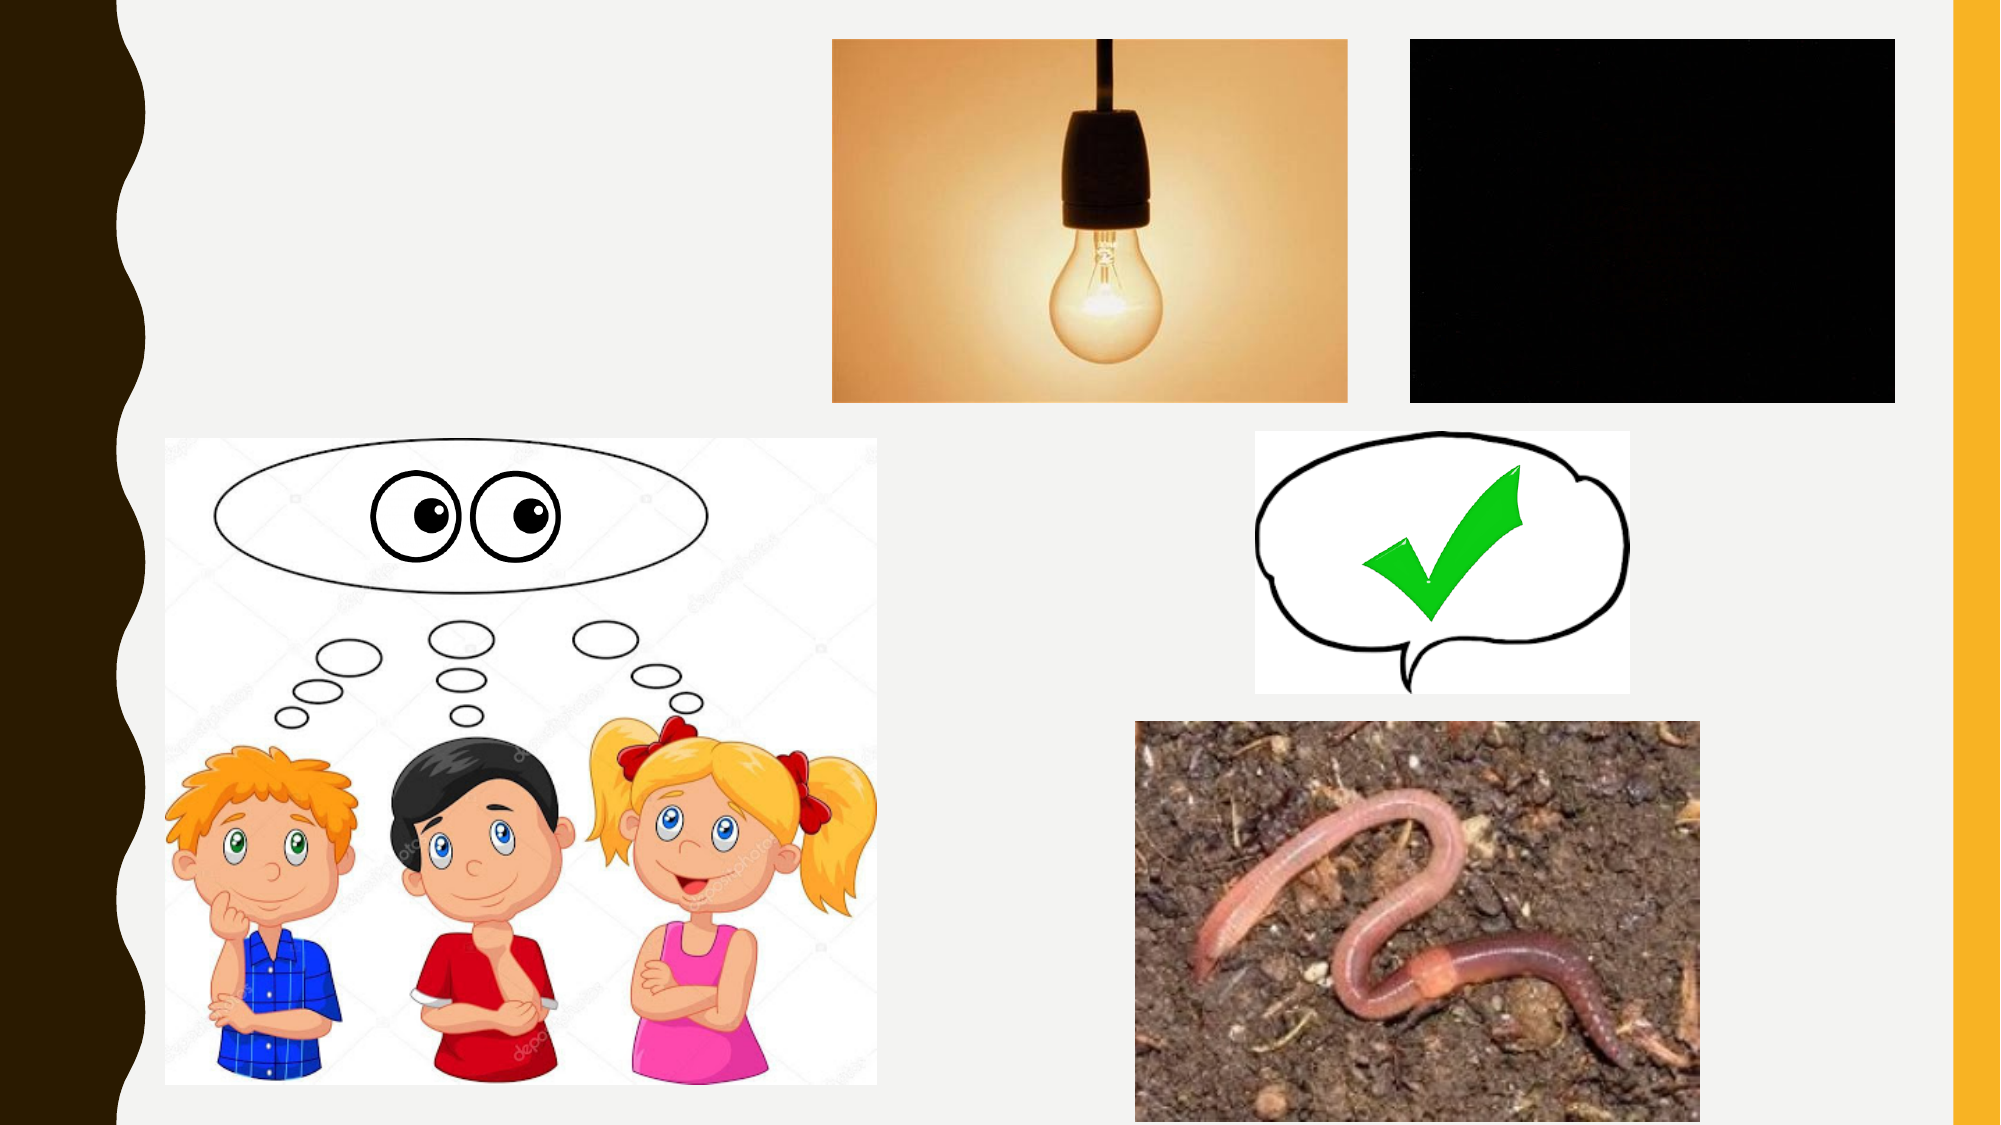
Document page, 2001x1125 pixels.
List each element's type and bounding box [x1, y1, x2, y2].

picture [1255, 431, 1630, 694]
picture [832, 39, 1348, 404]
picture [165, 438, 877, 1086]
picture [1135, 721, 1700, 1122]
picture [1410, 39, 1895, 404]
